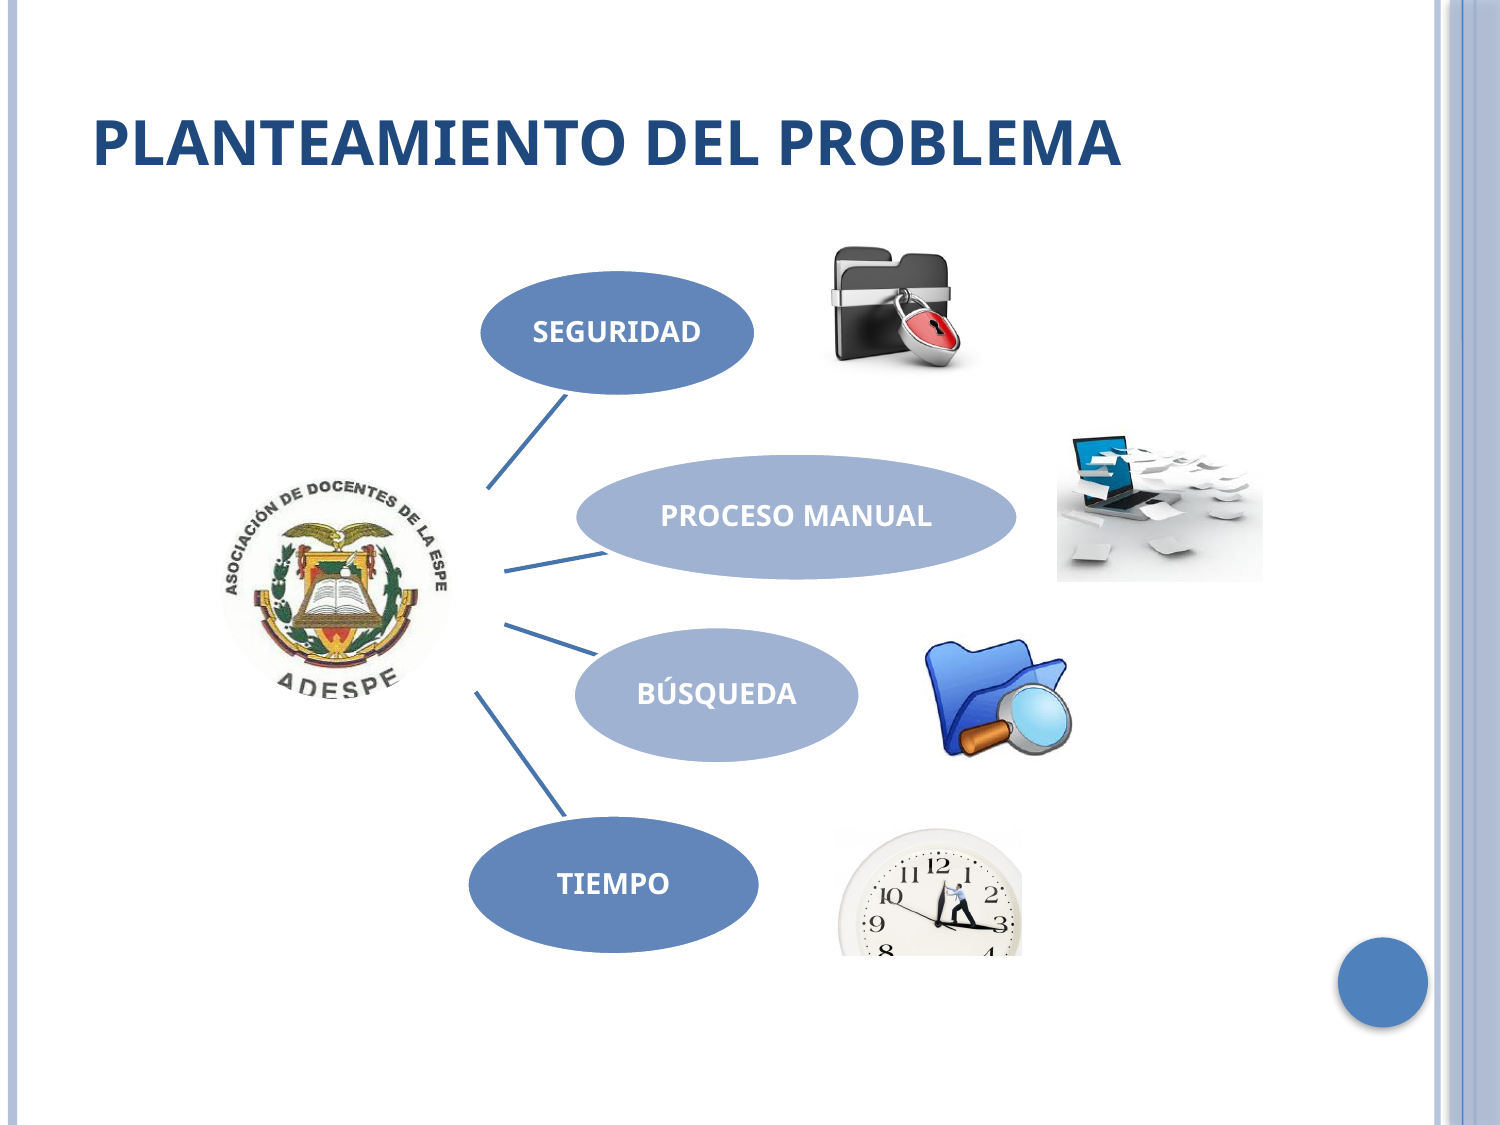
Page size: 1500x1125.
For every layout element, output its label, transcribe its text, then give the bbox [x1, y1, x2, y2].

picture [815, 231, 982, 379]
picture [922, 633, 1076, 765]
picture [1056, 427, 1263, 583]
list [99, 199, 1402, 989]
title PLANTEAMIENTO DEL PROBLEMA [76, 90, 1302, 186]
picture [833, 823, 1023, 957]
